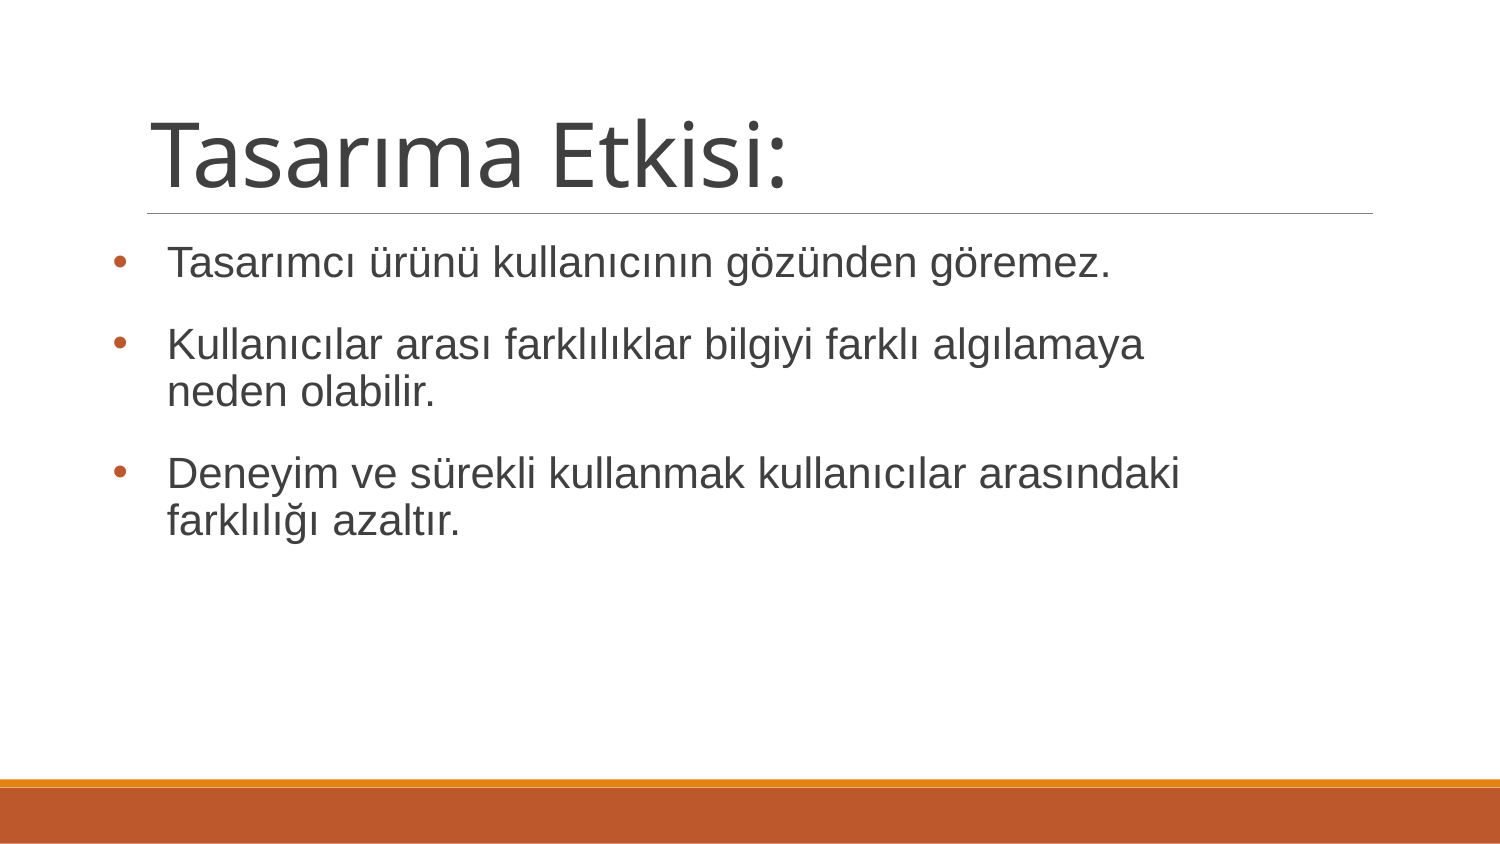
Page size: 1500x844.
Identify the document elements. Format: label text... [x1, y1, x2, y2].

text_box Tasarıma Etkisi: [135, 35, 1373, 214]
text_box Tasarımcı ürünü kullanıcının gözünden göremez. Kullanıcılar arası farklılıklar bilgiyi farklı algılamaya neden olabilir. Deneyim ve sürekli kullanmak kullanıcılar arasındaki farklılığı azaltır. [112, 234, 1263, 741]
